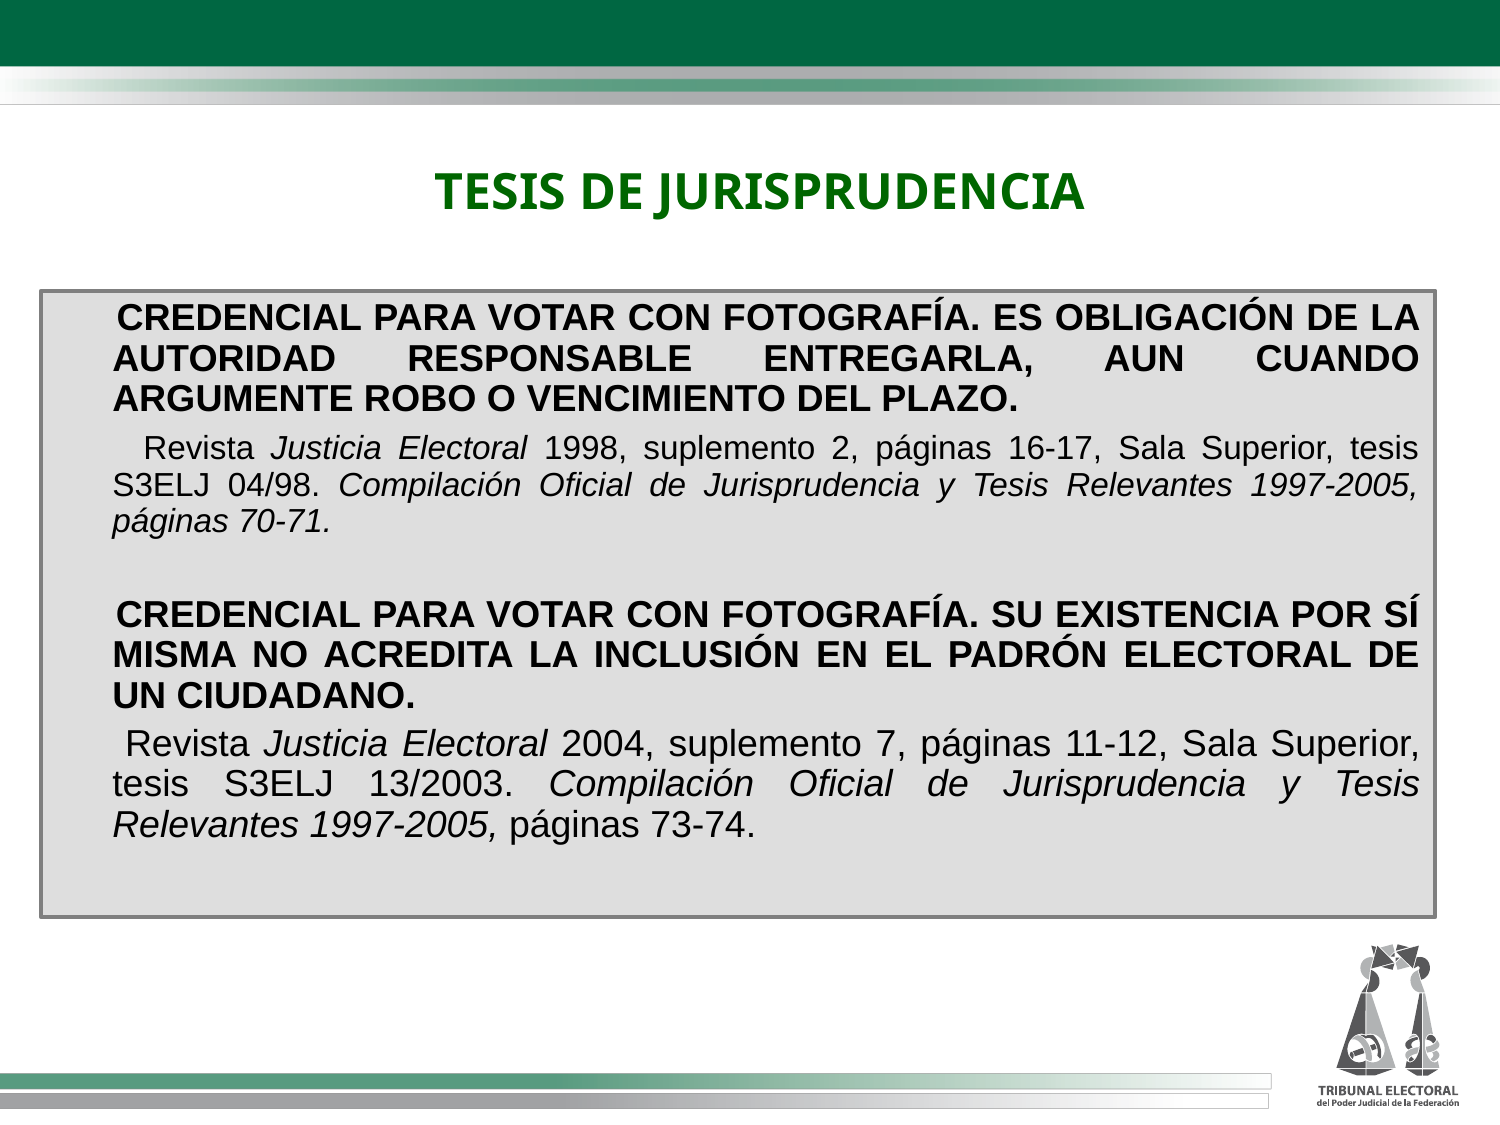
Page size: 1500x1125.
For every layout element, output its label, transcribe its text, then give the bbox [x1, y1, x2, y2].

title TESIS DE JURISPRUDENCIA [85, 151, 1436, 290]
list CREDENCIAL PARA VOTAR CON FOTOGRAFÍA. ES OBLIGACIÓN DE LA AUTORIDAD RESPONSABLE ENTREGARLA, AUN CUANDO ARGUMENTE ROBO O VENCIMIENTO DEL PLAZO. Revista Justicia Electoral 1998, suplemento 2, páginas 16-17, Sala Superior, tesis S3ELJ 04/98. Compilación Oficial de Jurisprudencia y Tesis Relevantes 1997-2005, páginas 70-71. CREDENCIAL PARA VOTAR CON FOTOGRAFÍA. SU EXISTENCIA POR SÍ MISMA NO ACREDITA LA INCLUSIÓN EN EL PADRÓN ELECTORAL DE UN CIUDADANO. Revista Justicia Electoral 2004, suplemento 7, páginas 11-12, Sala Superior, tesis S3ELJ 13/2003. Compilación Oficial de Jurisprudencia y Tesis Relevantes 1997-2005, páginas 73-74. [41, 290, 1436, 917]
